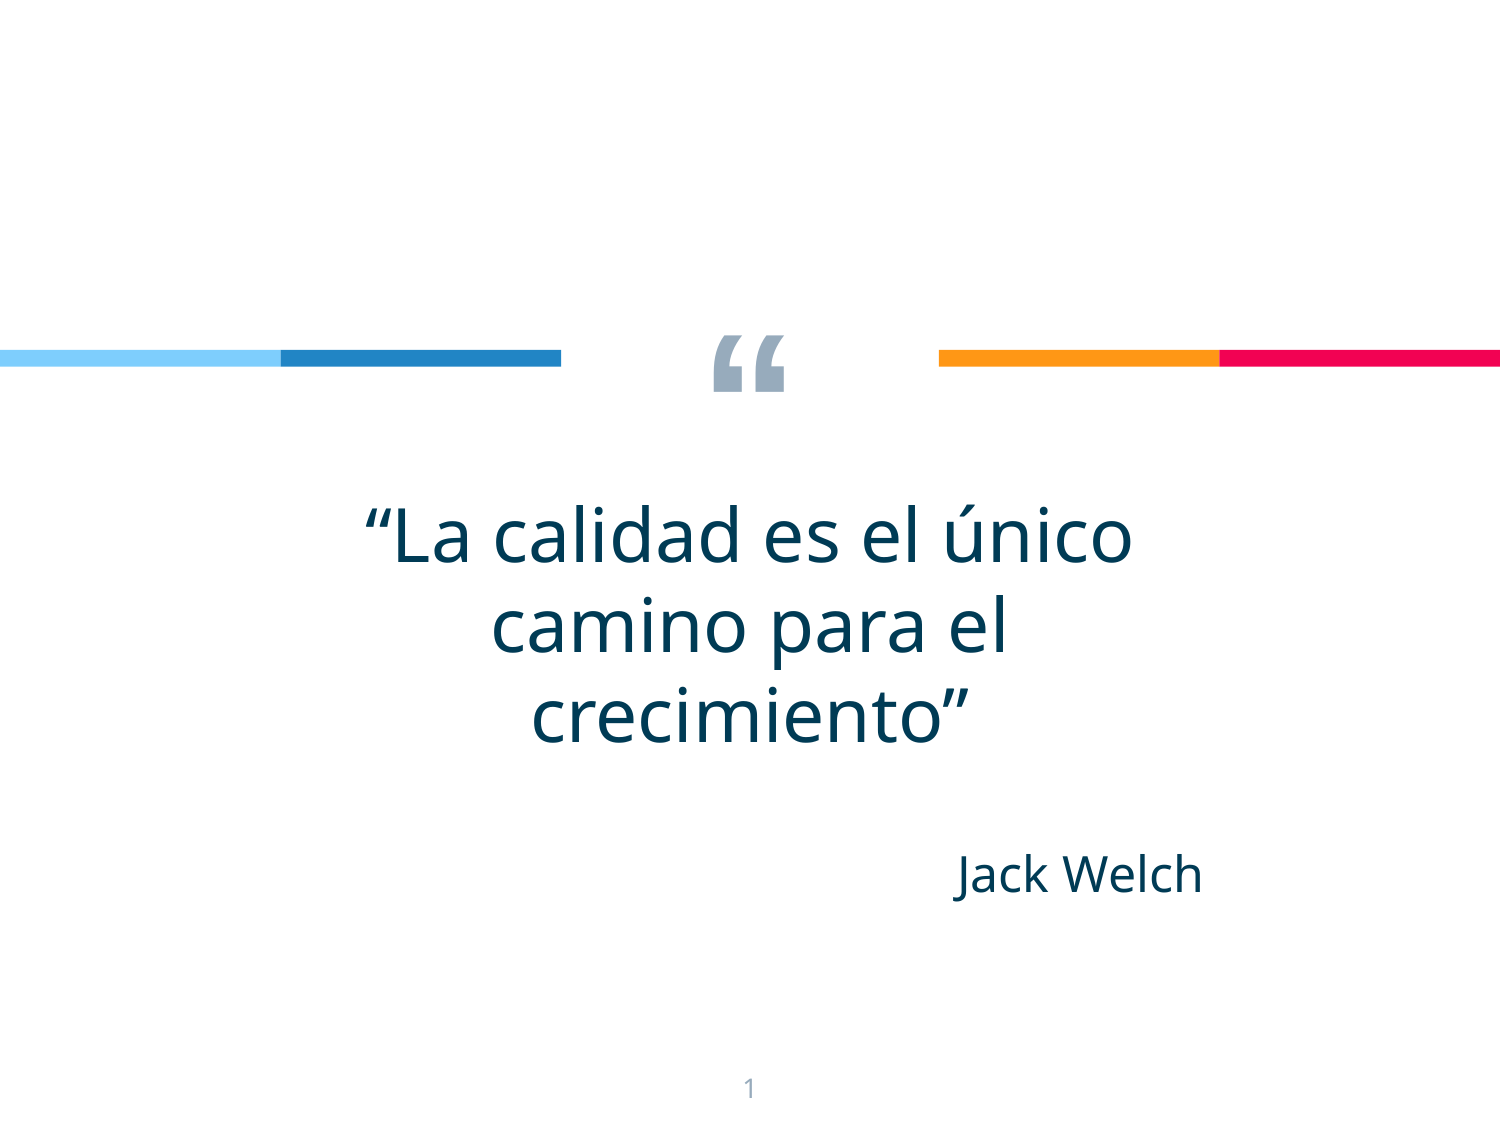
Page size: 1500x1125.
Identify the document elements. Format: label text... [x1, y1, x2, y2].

slide_number 1 [0, 1056, 1500, 1125]
list “La calidad es el único camino para el crecimiento” Jack Welch [280, 472, 1220, 929]
